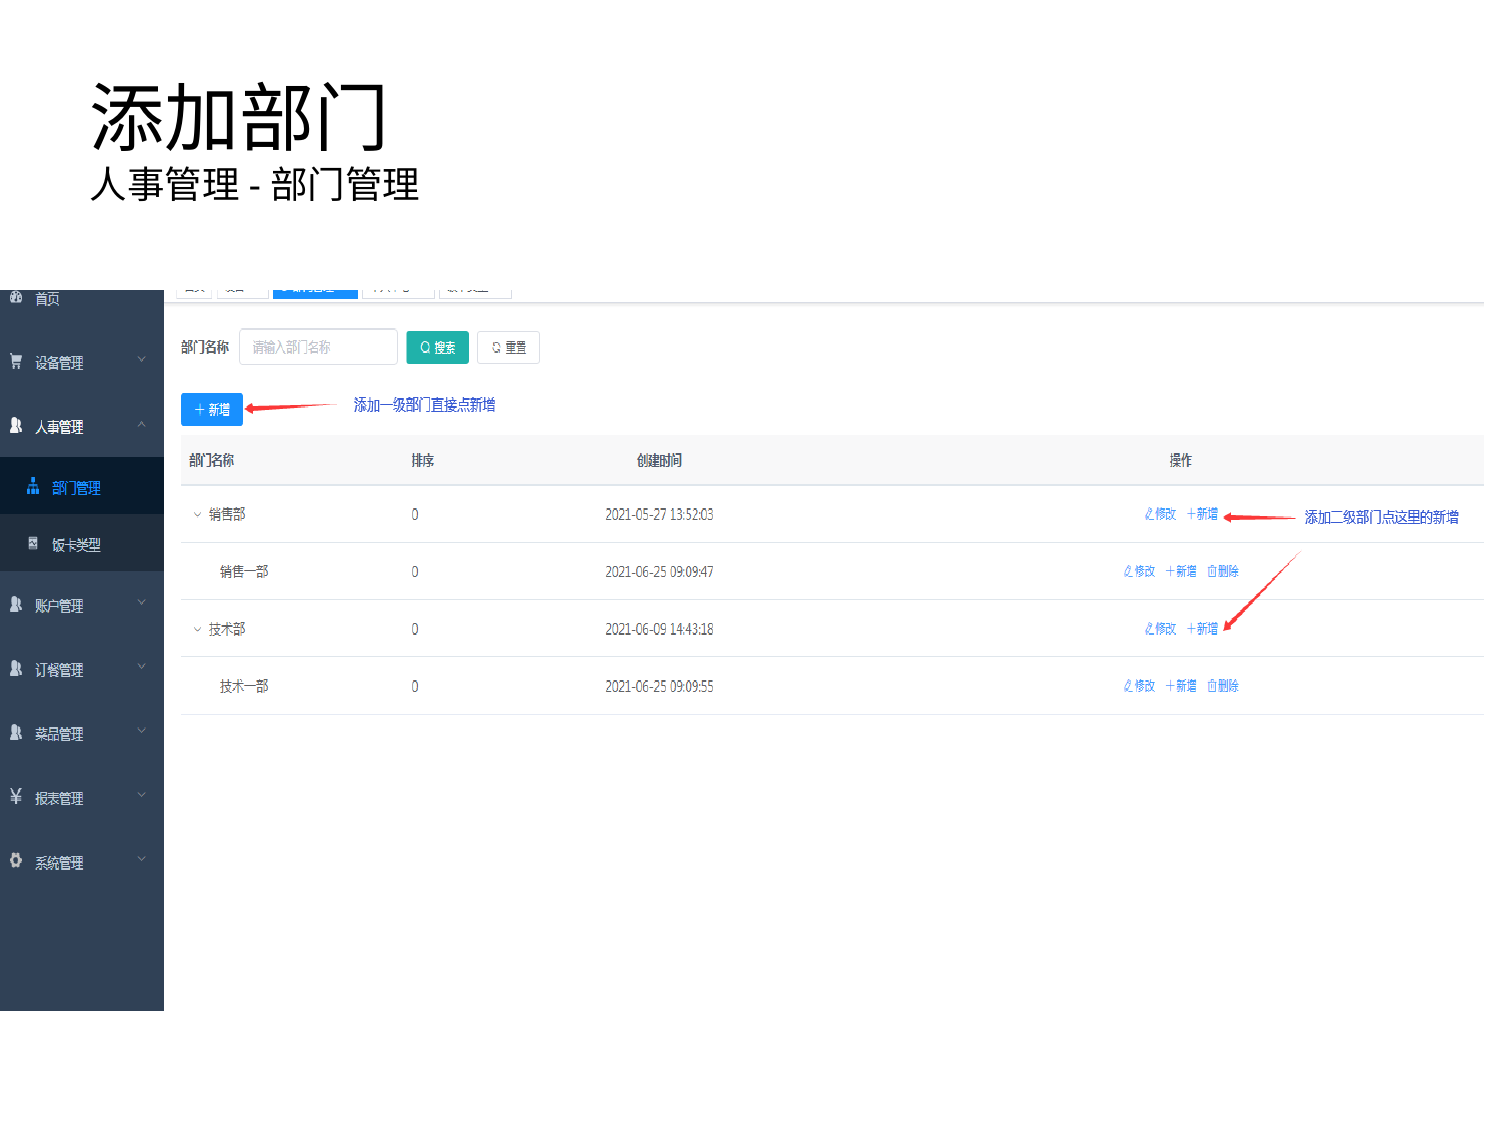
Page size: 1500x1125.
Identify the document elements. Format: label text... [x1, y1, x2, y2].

picture [0, 290, 1484, 1011]
title 添加部门 人事管理-部门管理 [74, 44, 1426, 277]
